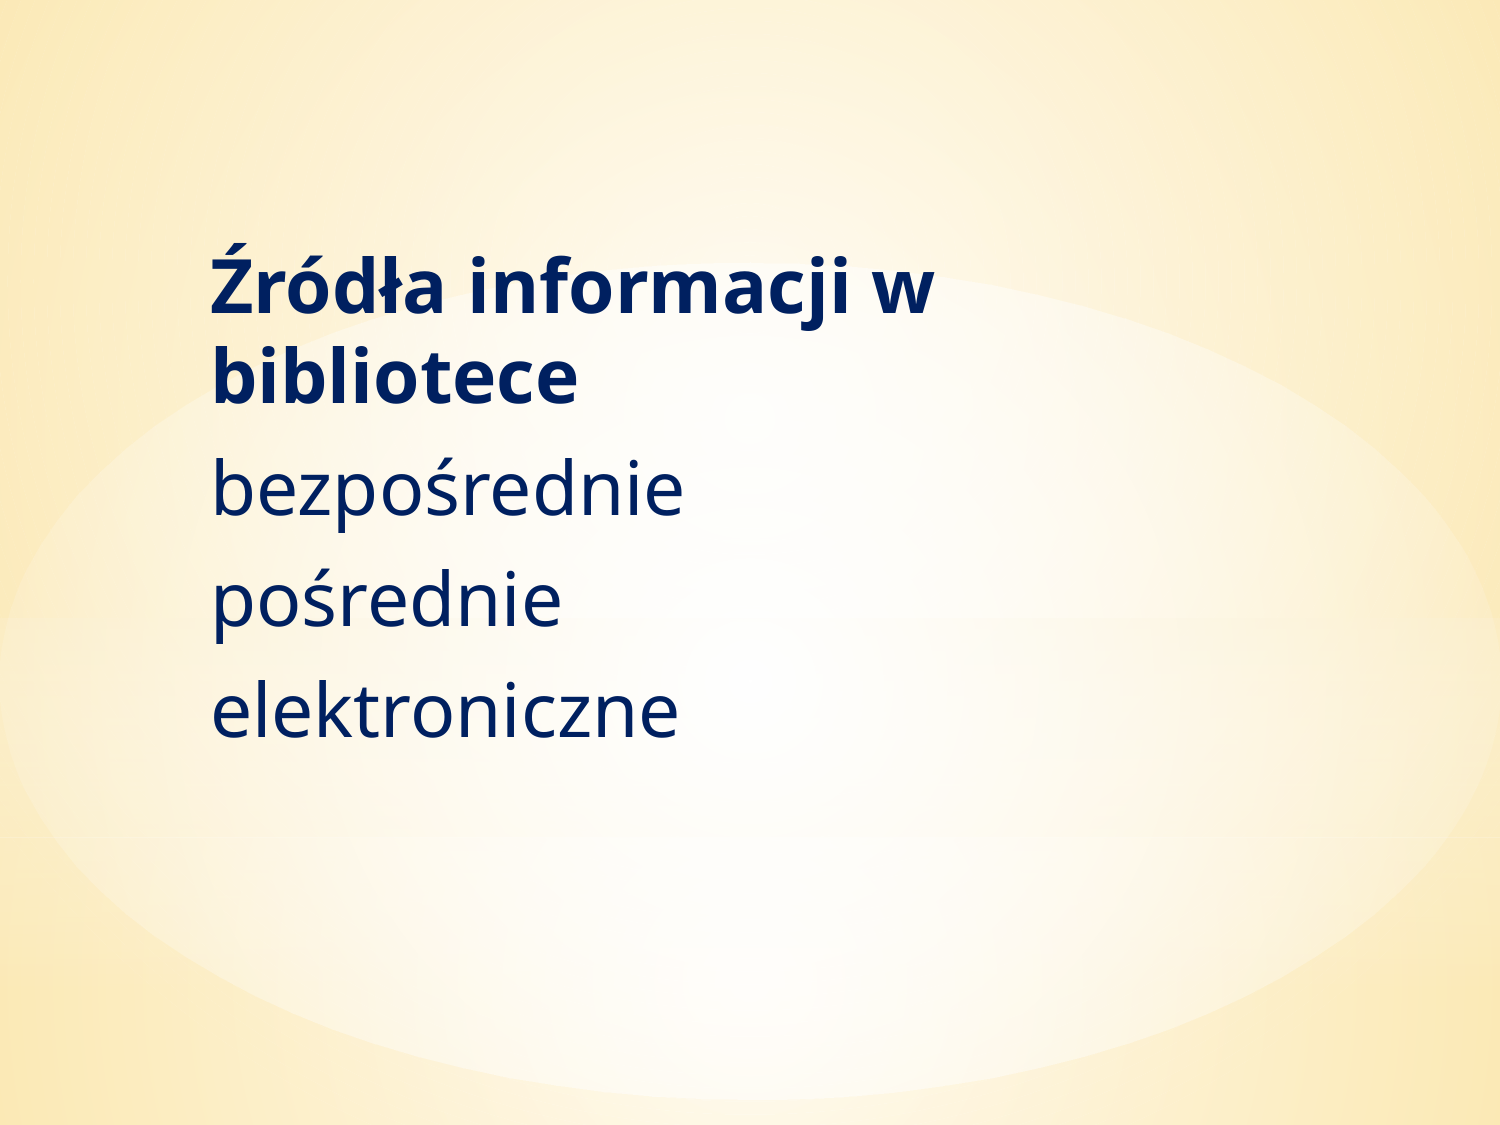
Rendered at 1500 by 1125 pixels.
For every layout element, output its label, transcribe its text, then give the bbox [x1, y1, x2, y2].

list Źródła informacji w bibliotece bezpośrednie pośrednie elektroniczne [187, 120, 1341, 1024]
